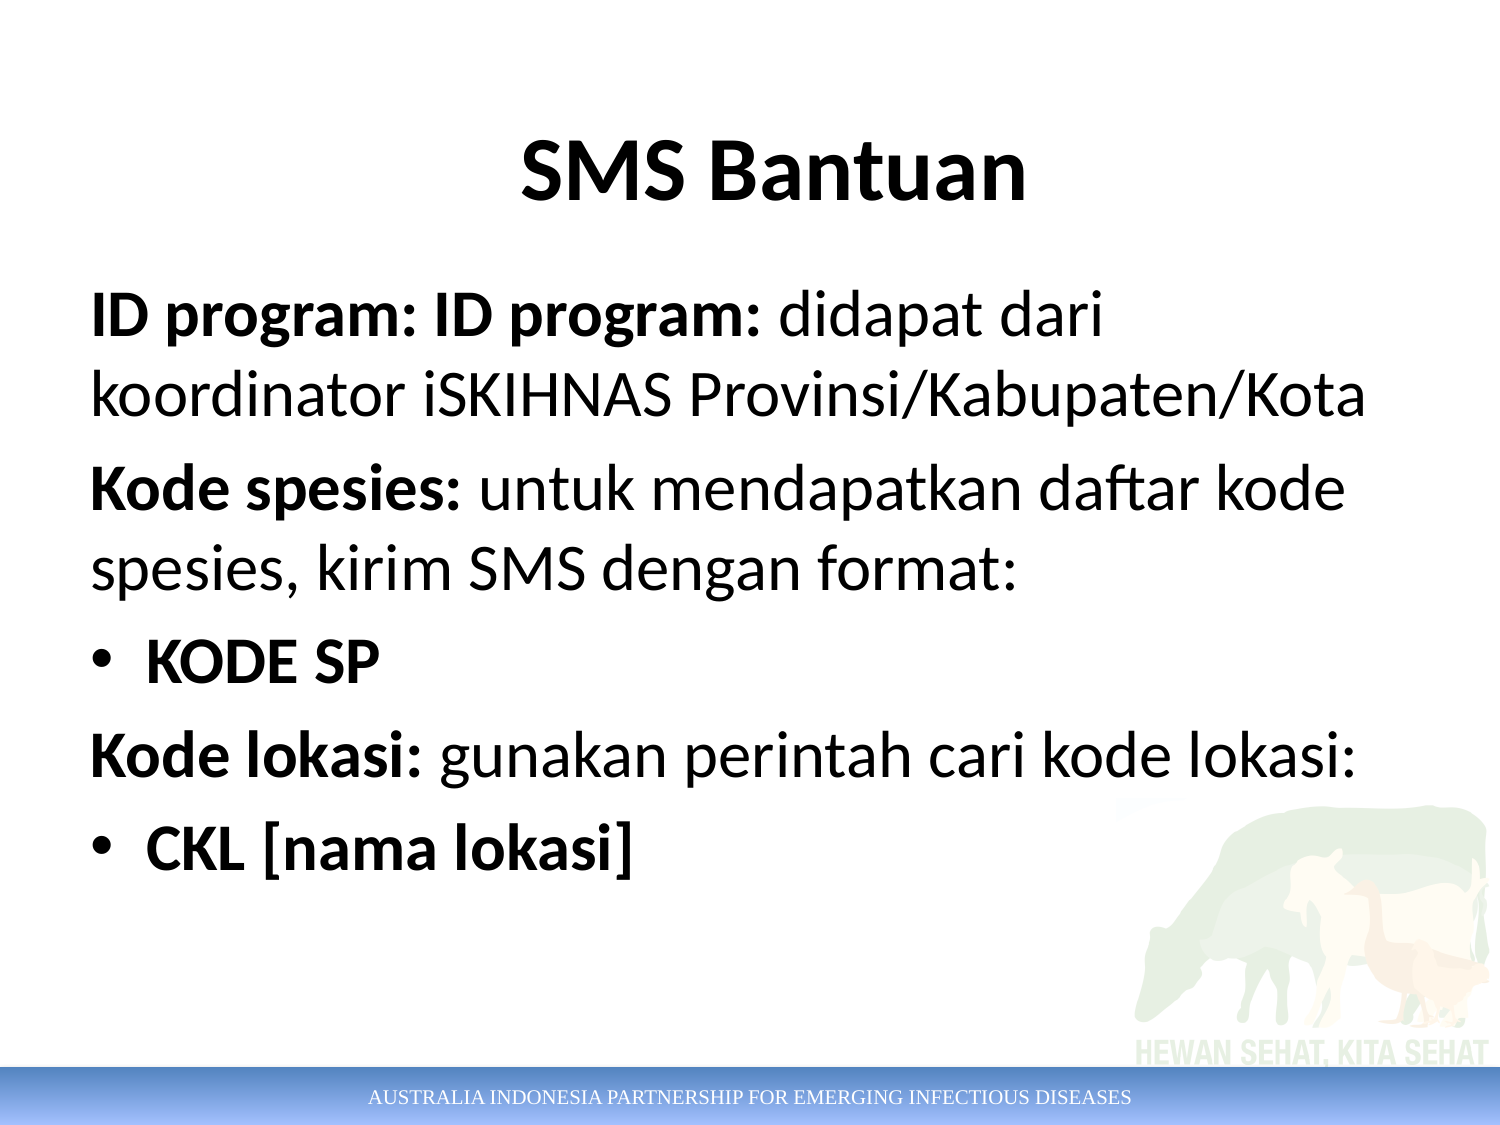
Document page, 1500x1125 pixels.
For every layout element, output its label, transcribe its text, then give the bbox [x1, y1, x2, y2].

text_box SMS Bantuan [99, 70, 1450, 258]
list ID program: ID program: didapat dari koordinator iSKIHNAS Provinsi/Kabupaten/Kota Kode spesies: untuk mendapatkan daftar kode spesies, kirim SMS dengan format: KODE SP Kode lokasi: gunakan perintah cari kode lokasi: CKL [nama lokasi] [75, 262, 1425, 1005]
